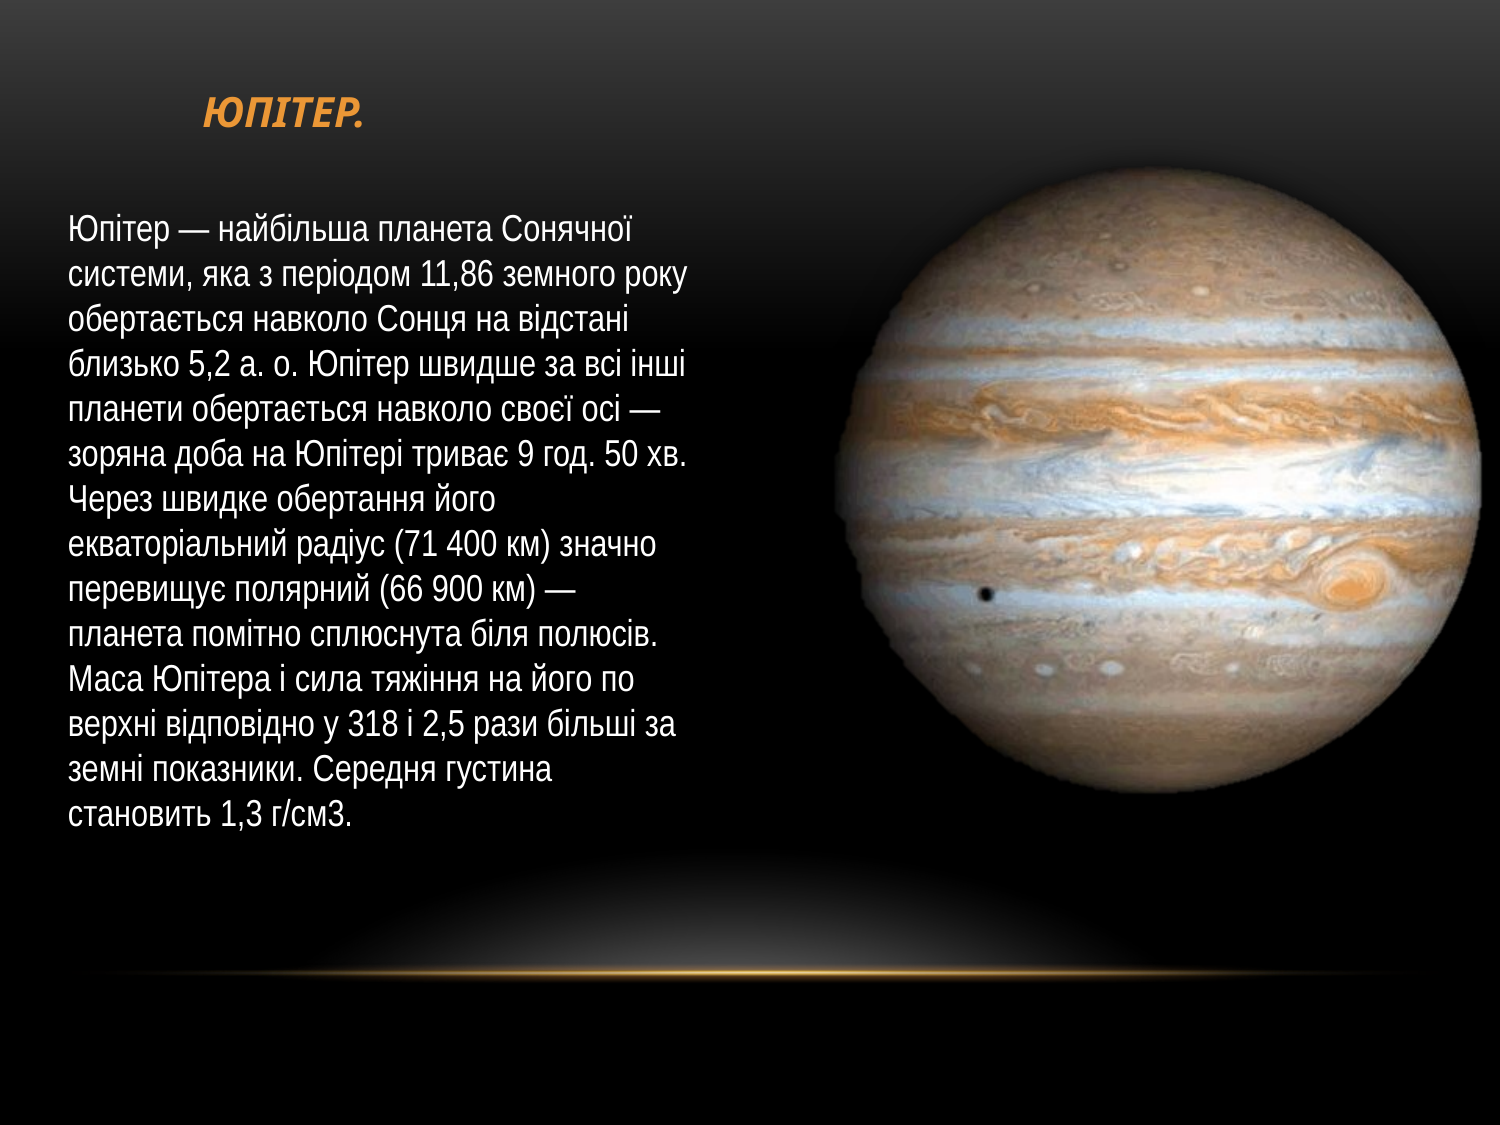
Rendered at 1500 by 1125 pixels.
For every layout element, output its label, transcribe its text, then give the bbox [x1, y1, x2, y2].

text_box Юпітер. [168, 78, 382, 143]
picture [0, 0, 1500, 1125]
text_box Юпітер — найбільша планета Сонячної системи, яка з періодом 11,86 земного року обертається навколо Сонця на відстані близько 5,2 а. о. Юпітер швидше за всі інші планети обертається навколо своєї осі — зоряна доба на Юпітері триває 9 год. 50 хв. Через швидке обертання його екваторіальний радіус (71 400 км) значно перевищує полярний (66 900 км) — планета помітно сплюснута біля полюсів. Маса Юпітера і сила тяжіння на його по­верхні відповідно у 318 і 2,5 рази більші за земні показники. Середня густина становить 1,3 г/см3. [53, 196, 703, 841]
